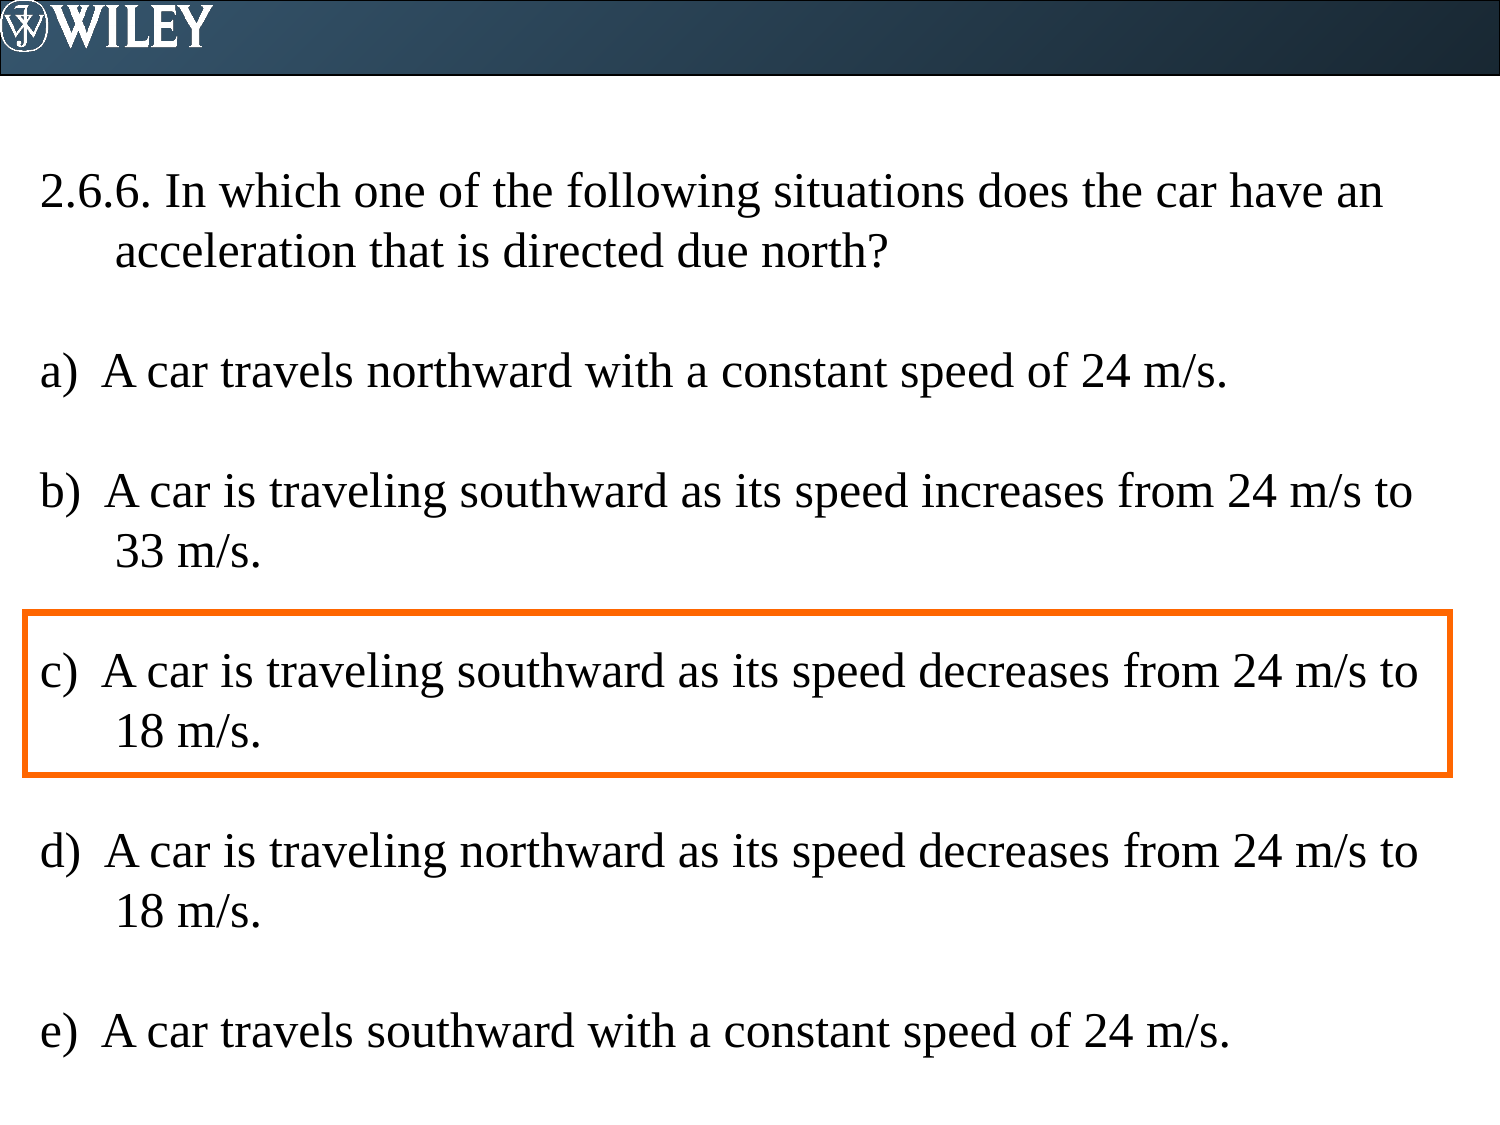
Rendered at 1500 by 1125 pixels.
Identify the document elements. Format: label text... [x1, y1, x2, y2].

text_box 2.6.6. In which one of the following situations does the car have an acceleration that is directed due north? a) A car travels northward with a constant speed of 24 m/s. b) A car is traveling southward as its speed increases from 24 m/s to 33 m/s. c) A car is traveling southward as its speed decreases from 24 m/s to 18 m/s. d) A car is traveling northward as its speed decreases from 24 m/s to 18 m/s. e) A car travels southward with a constant speed of 24 m/s. [24, 149, 1475, 1065]
picture [0, 0, 213, 52]
